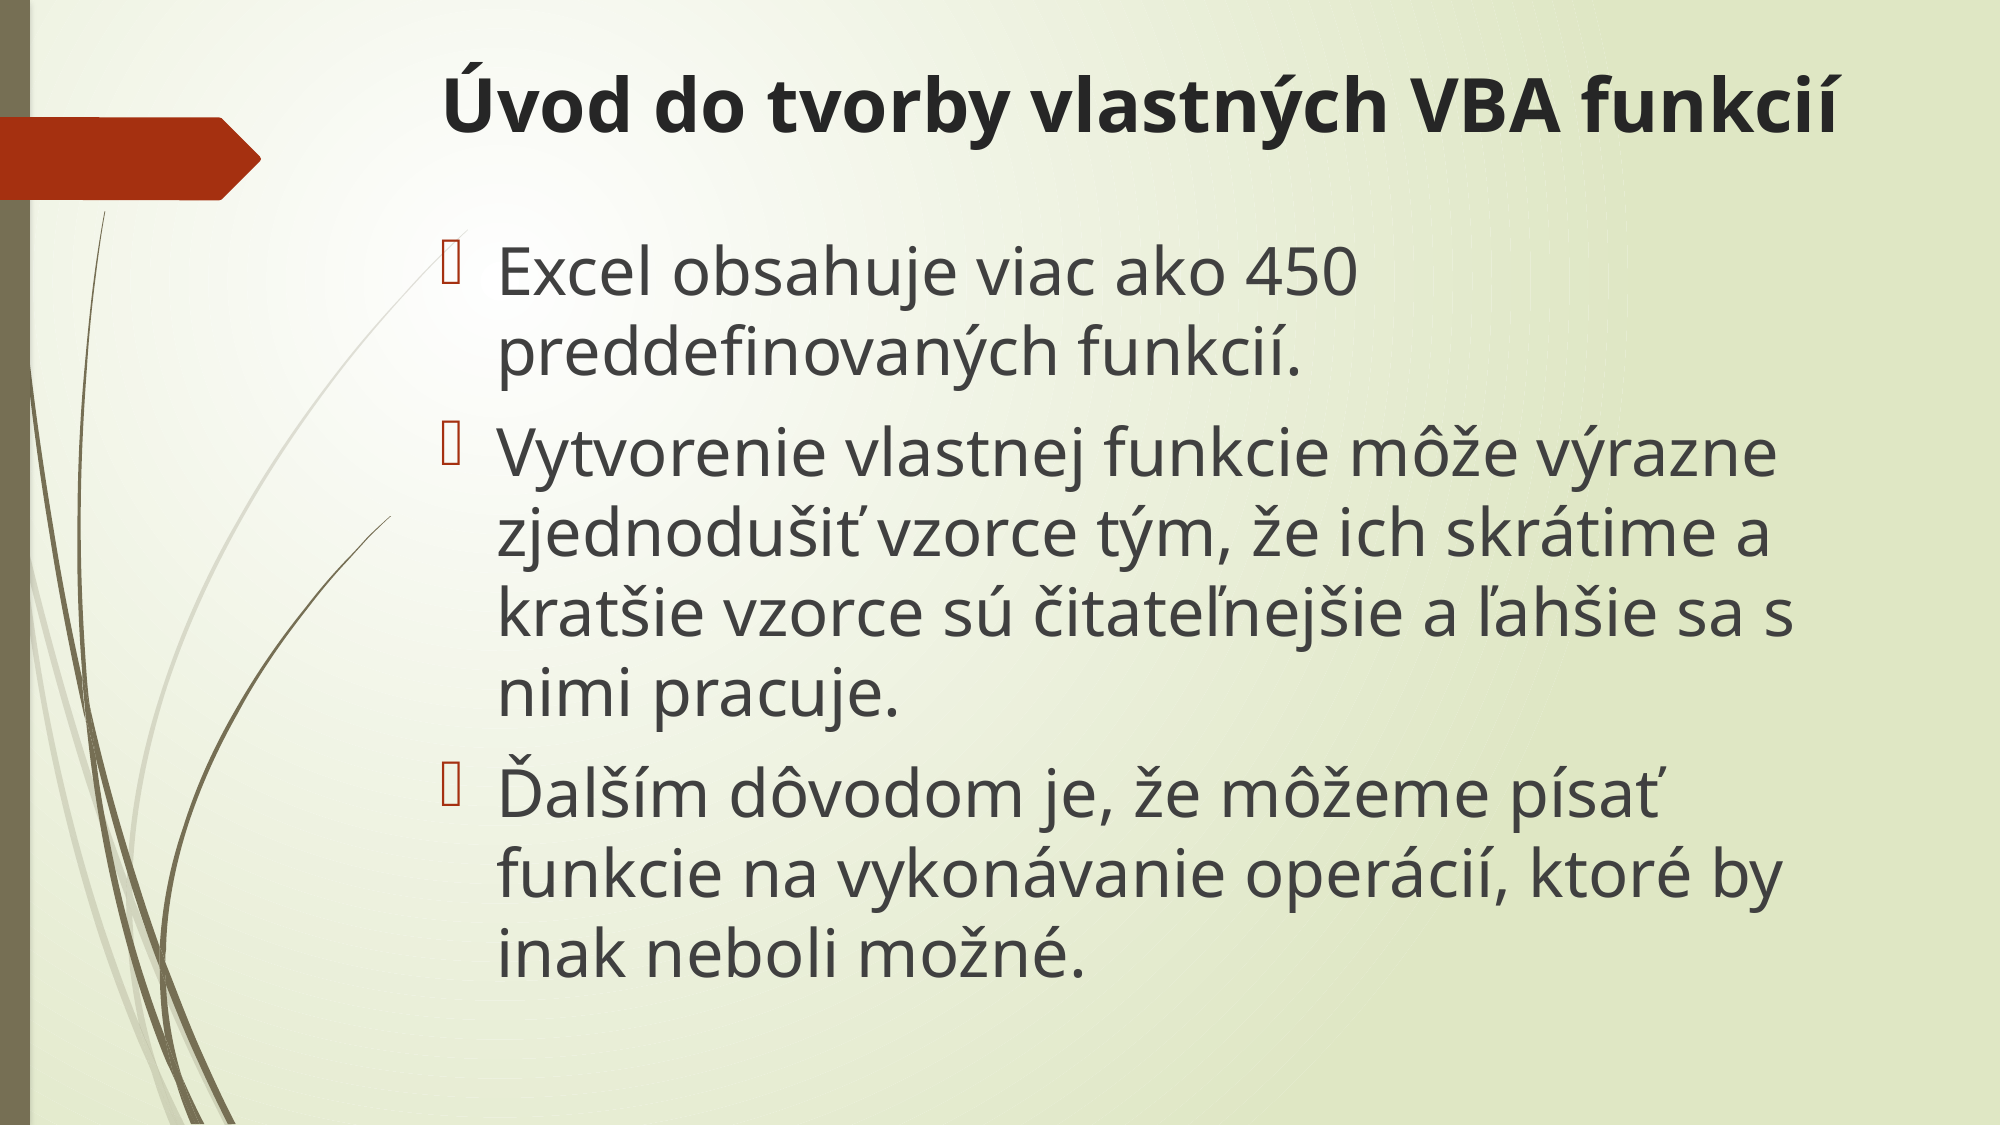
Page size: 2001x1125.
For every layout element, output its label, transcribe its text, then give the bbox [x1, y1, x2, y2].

title Úvod do tvorby vlastných VBA funkcií [425, 49, 1888, 195]
list Excel obsahuje viac ako 450 preddefinovaných funkcií. Vytvorenie vlastnej funkcie môže výrazne zjednodušiť vzorce tým, že ich skrátime a kratšie vzorce sú čitateľnejšie a ľahšie sa s nimi pracuje. Ďalším dôvodom je, že môžeme písať funkcie na vykonávanie operácií, ktoré by inak neboli možné. [424, 221, 1888, 1037]
